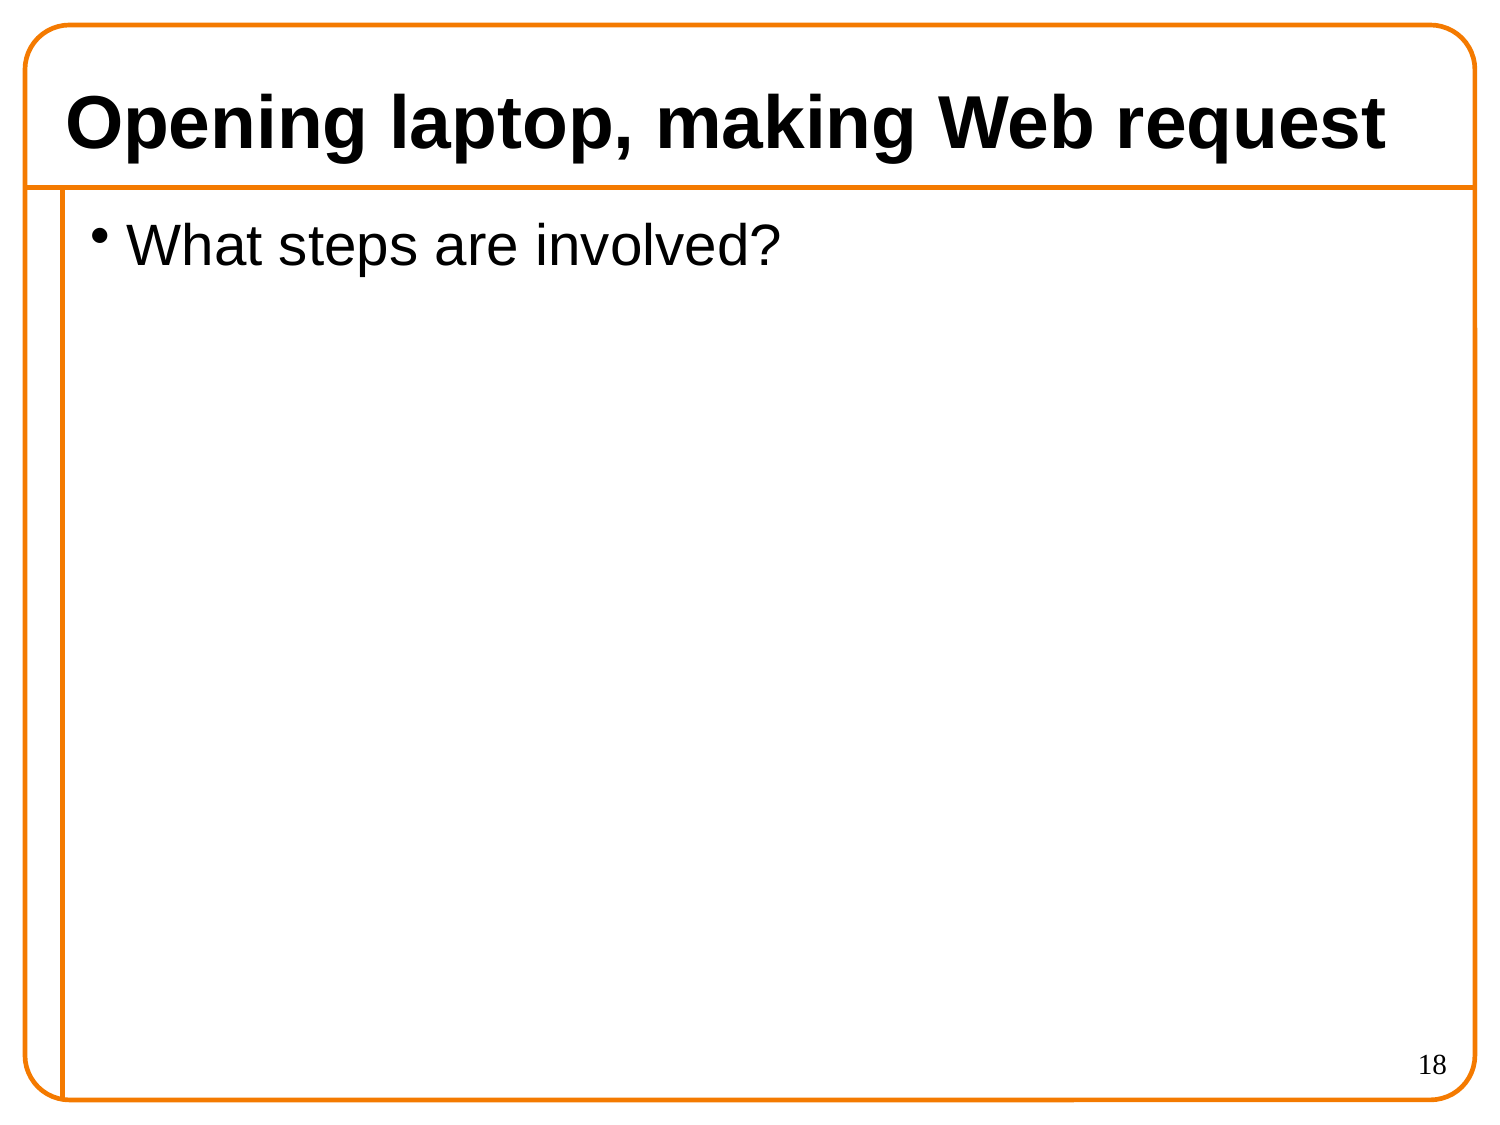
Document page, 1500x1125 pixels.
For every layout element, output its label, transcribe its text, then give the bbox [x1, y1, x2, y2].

title Opening laptop, making Web request [50, 62, 1463, 175]
slide_number 18 [1312, 1037, 1463, 1101]
list What steps are involved? [75, 200, 1463, 1100]
